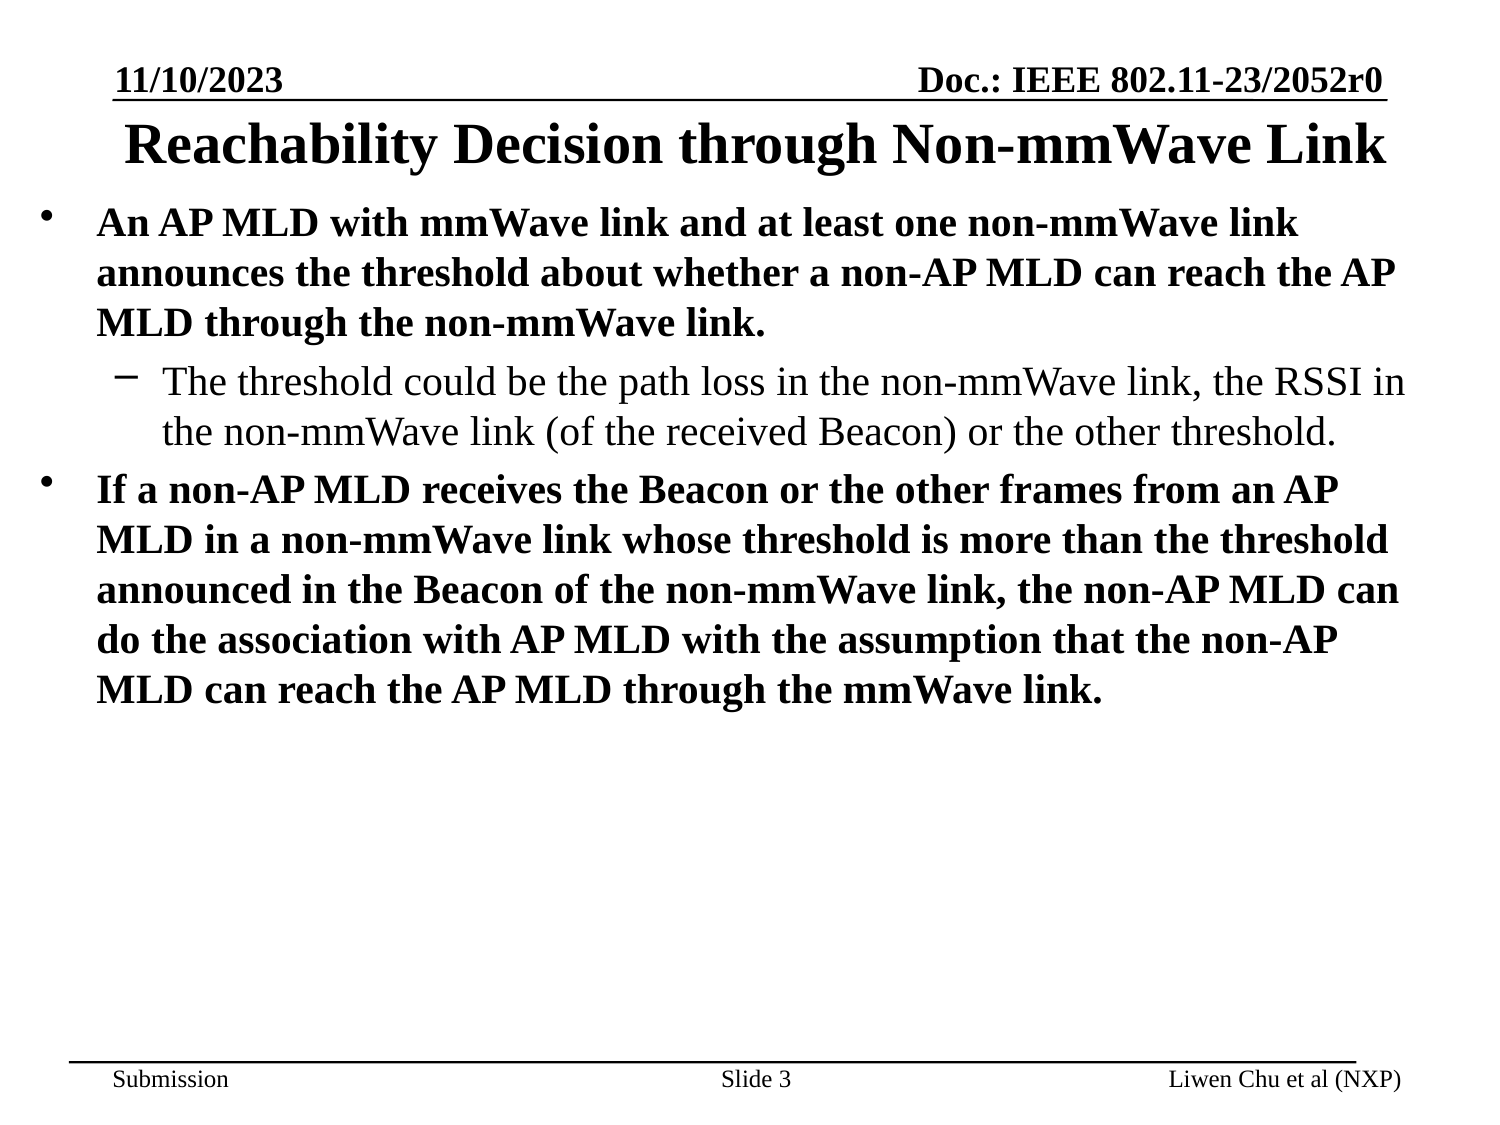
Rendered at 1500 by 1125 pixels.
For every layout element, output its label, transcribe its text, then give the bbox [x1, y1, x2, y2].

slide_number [114, 54, 288, 101]
title Reachability Decision through Non-mmWave Link [0, 77, 1500, 203]
list An AP MLD with mmWave link and at least one non-mmWave link announces the threshold about whether a non-AP MLD can reach the AP MLD through the non-mmWave link. The threshold could be the path loss in the non-mmWave link, the RSSI in the non-mmWave link (of the received Beacon) or the other threshold. If a non-AP MLD receives the Beacon or the other frames from an AP MLD in a non-mmWave link whose threshold is more than the threshold announced in the Beacon of the non-mmWave link, the non-AP MLD can do the association with AP MLD with the assumption that the non-AP MLD can reach the AP MLD through the mmWave link. [24, 187, 1438, 1048]
slide_number Slide 3 [712, 1061, 800, 1093]
footer Liwen Chu et al (NXP) [1165, 1061, 1402, 1093]
